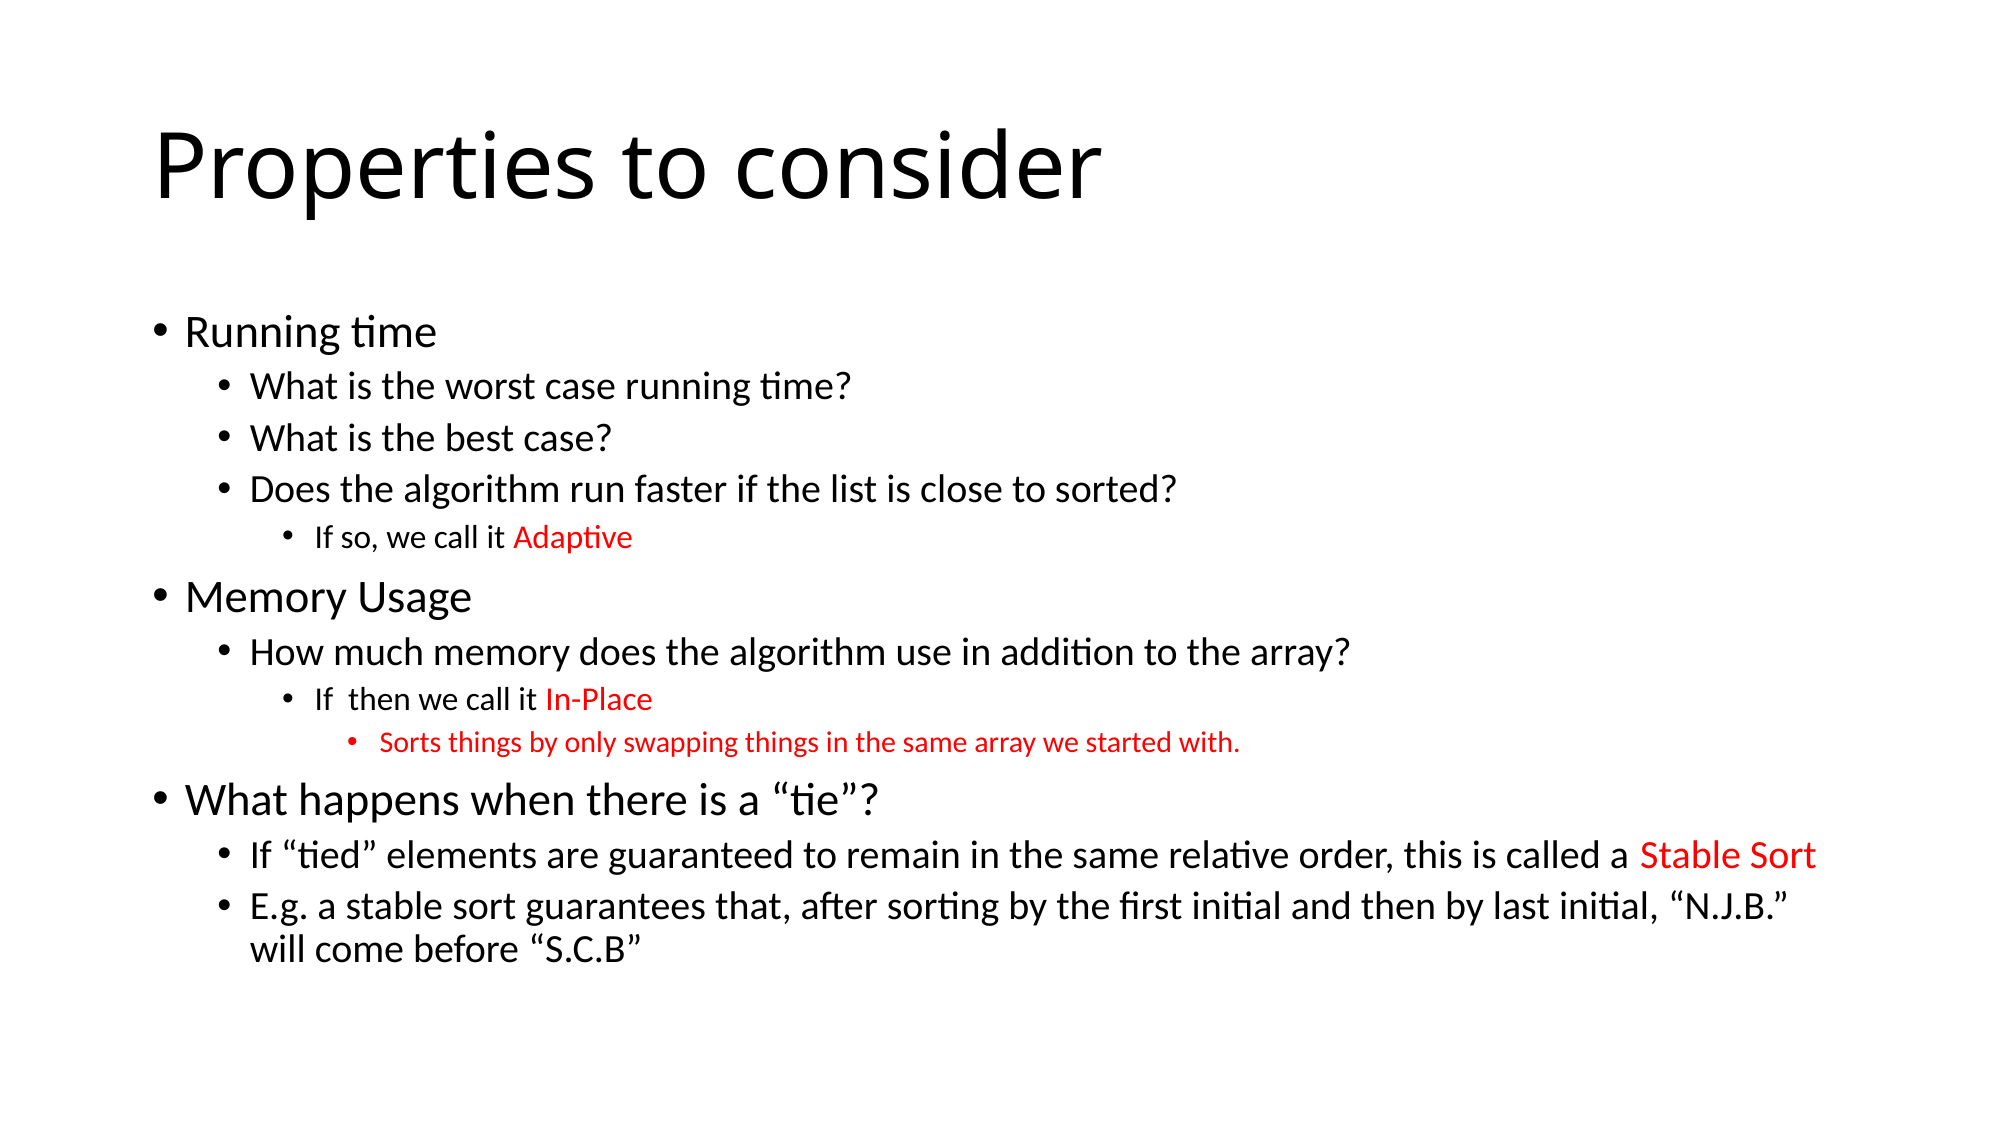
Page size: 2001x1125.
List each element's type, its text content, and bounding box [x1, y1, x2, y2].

title Properties to consider [137, 59, 1863, 278]
